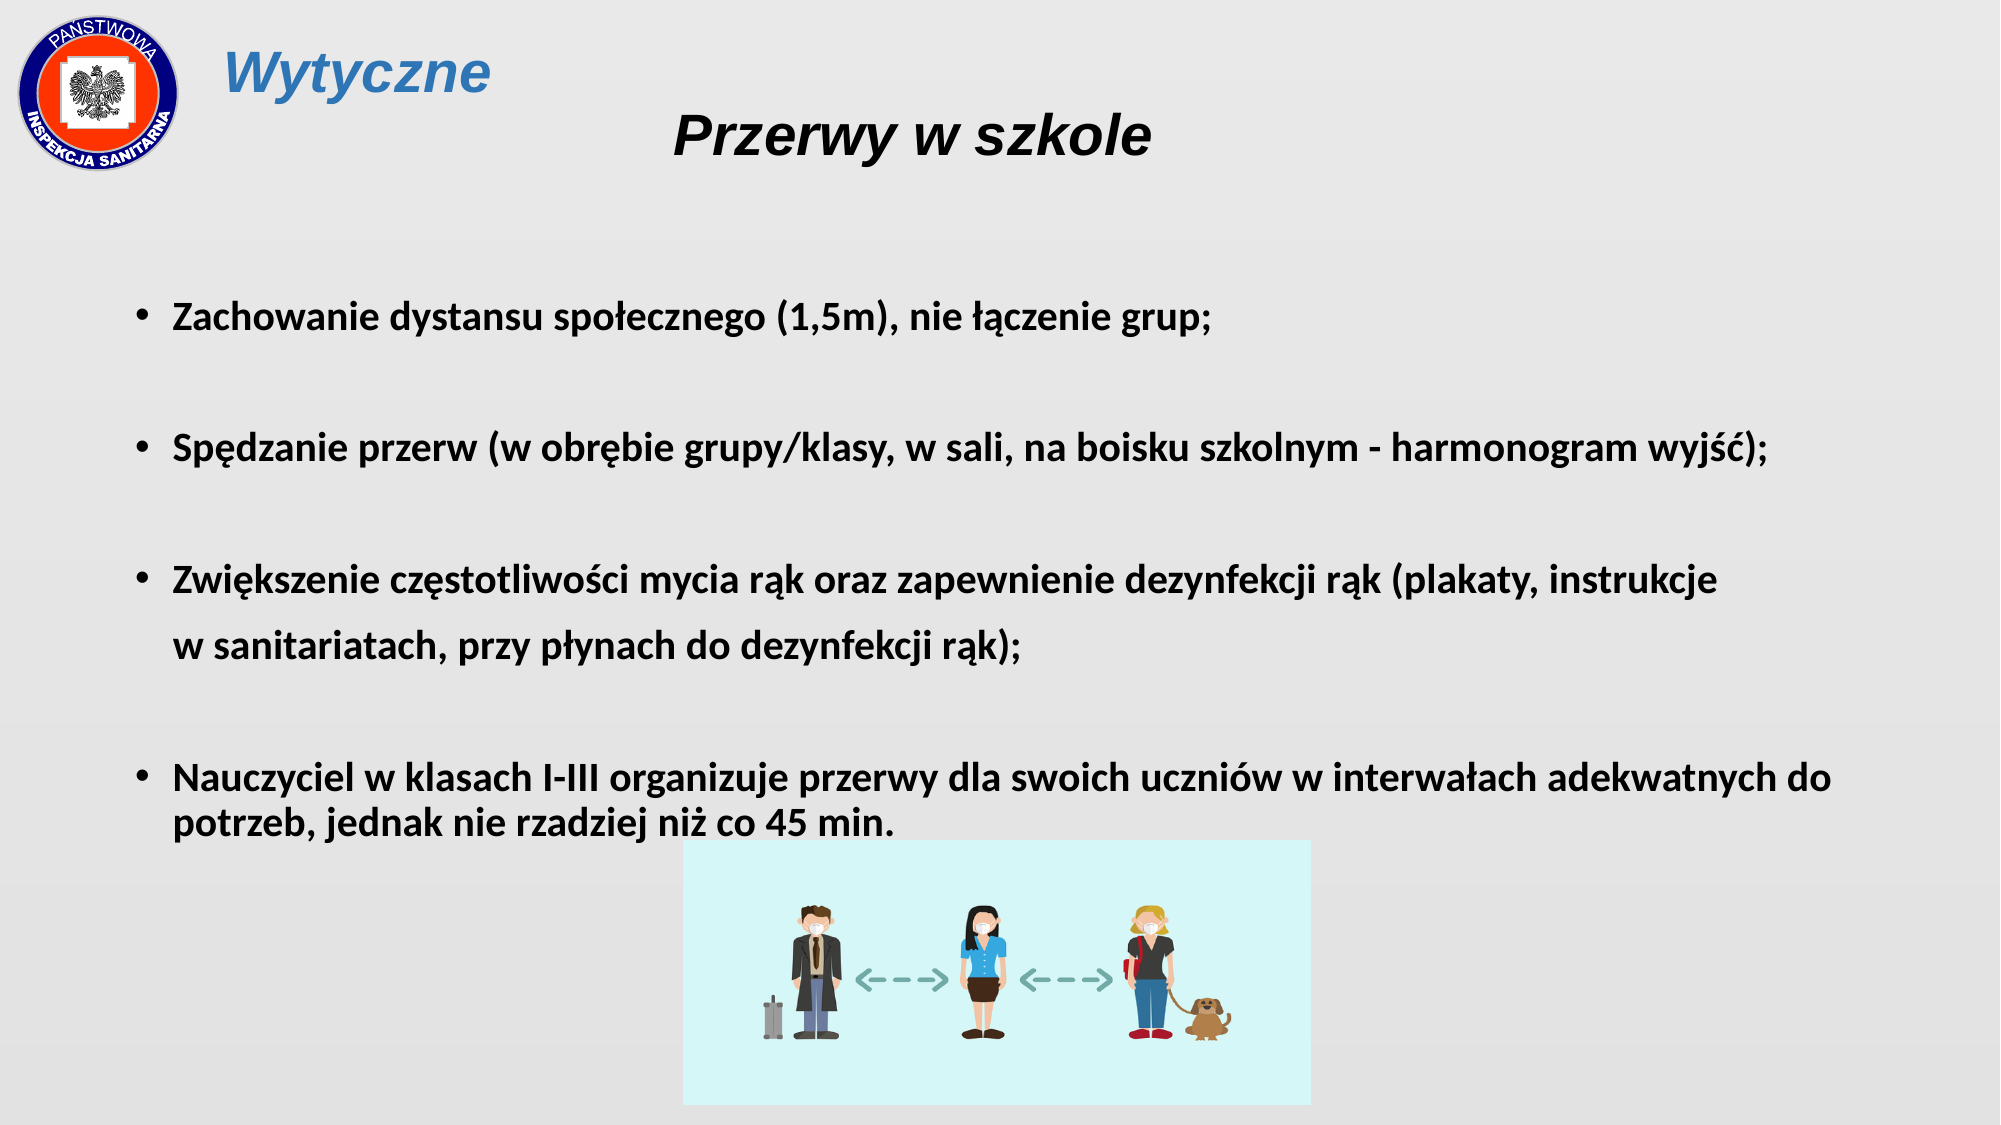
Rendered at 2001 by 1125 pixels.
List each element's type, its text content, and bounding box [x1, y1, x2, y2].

picture [13, 11, 184, 176]
picture [683, 840, 1311, 1105]
title Wytyczne Przerwy w szkole [208, 55, 1867, 155]
list Zachowanie dystansu społecznego (1,5m), nie łączenie grup; Spędzanie przerw (w obrębie grupy/klasy, w sali, na boisku szkolnym - harmonogram wyjść); Zwiększenie częstotliwości mycia rąk oraz zapewnienie dezynfekcji rąk (plakaty, instrukcje w sanitariatach, przy płynach do dezynfekcji rąk); Nauczyciel w klasach I-III organizuje przerwy dla swoich uczniów w interwałach adekwatnych do potrzeb, jednak nie rzadziej niż co 45 min. [120, 286, 1937, 1087]
